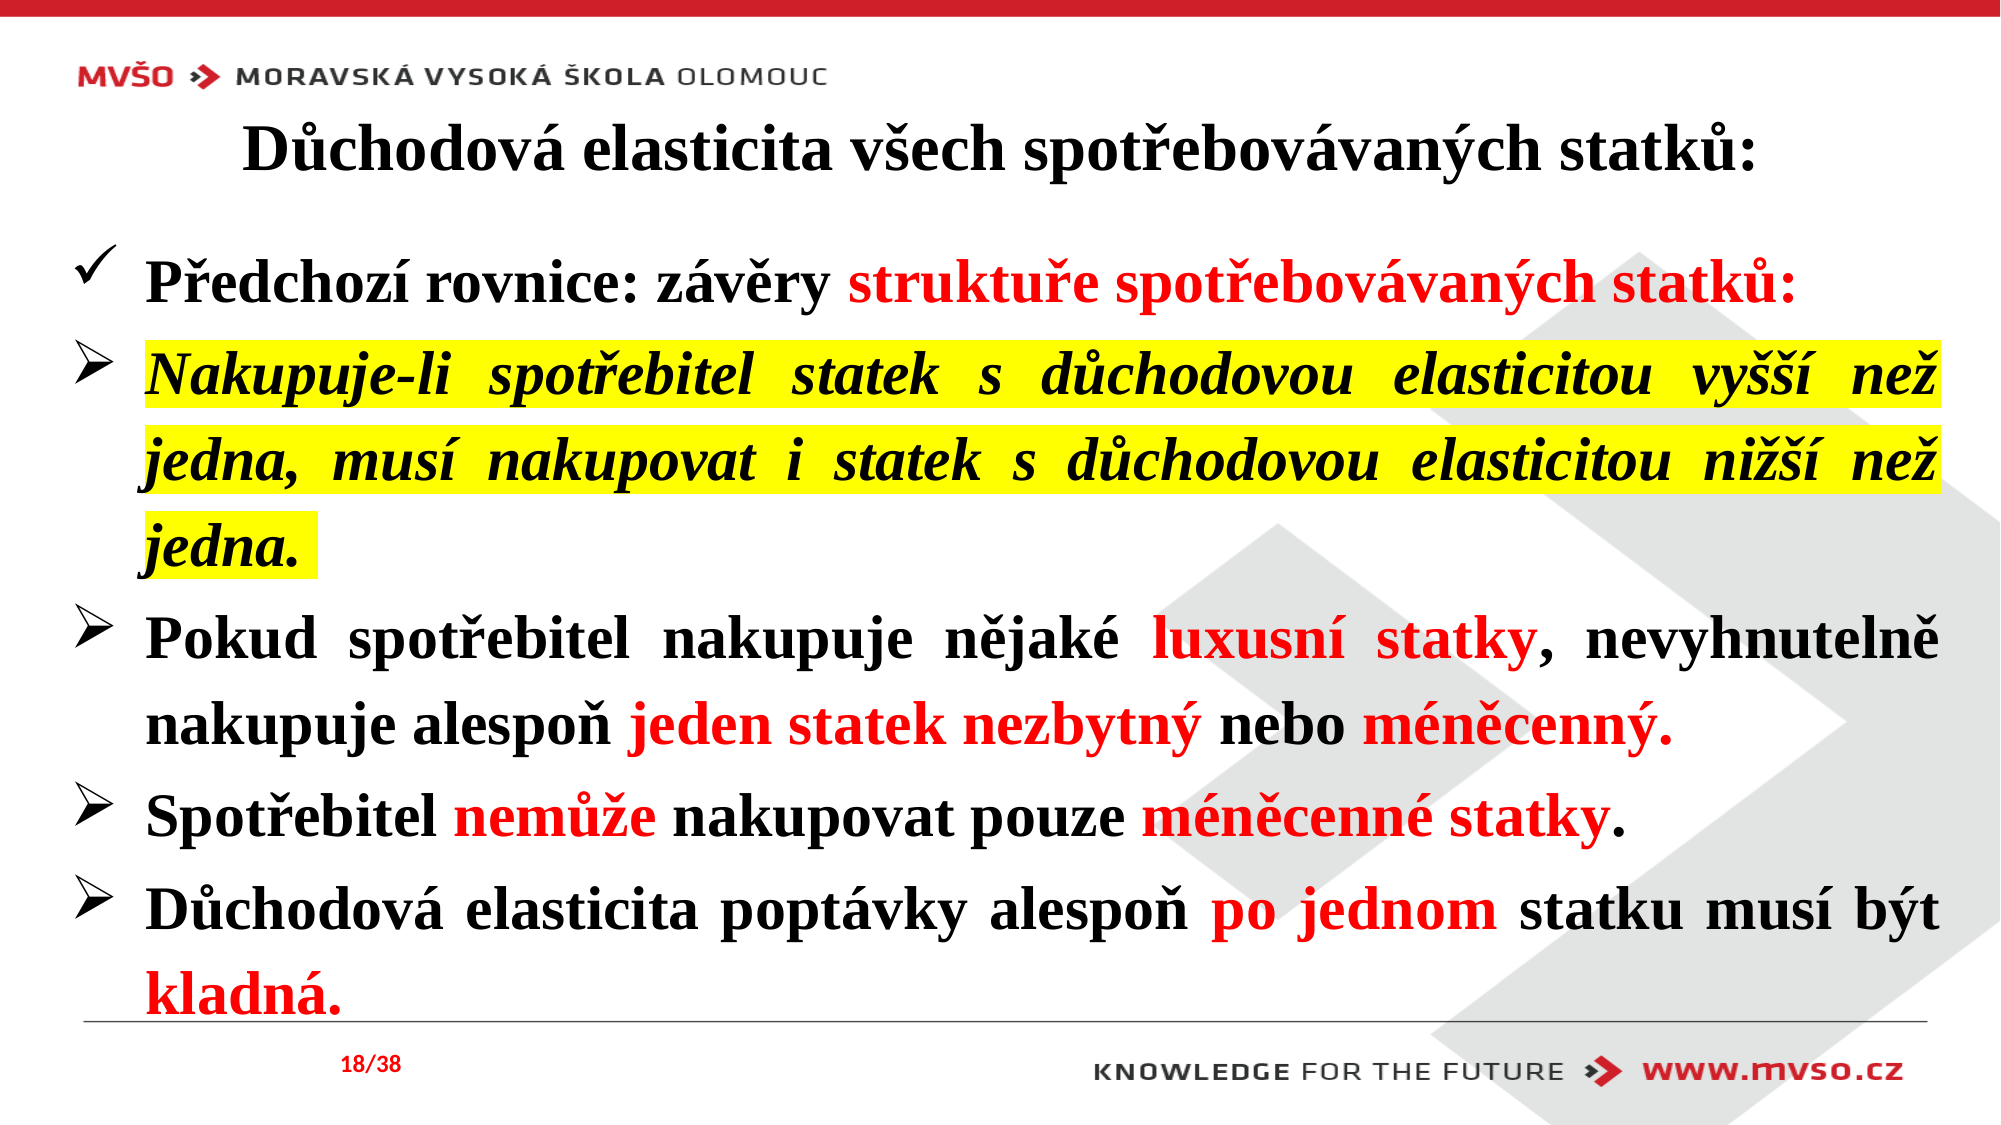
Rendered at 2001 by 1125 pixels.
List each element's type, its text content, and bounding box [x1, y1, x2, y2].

text_box 18/38 [324, 1040, 463, 1085]
title Důchodová elasticita všech spotřebovávaných statků: [227, 86, 1857, 190]
list Předchozí rovnice: závěry struktuře spotřebovávaných statků: Nakupuje-li spotřebitel statek s důchodovou elasticitou vyšší než jedna, musí nakupovat i statek s důchodovou elasticitou nižší než jedna. Pokud spotřebitel nakupuje nějaké luxusní statky, nevyhnutelně nakupuje alespoň jeden statek nezbytný nebo méněcenný. Spotřebitel nemůže nakupovat pouze méněcenné statky. Důchodová elasticita poptávky alespoň po jednom statku musí být kladná. [55, 221, 1956, 1041]
picture [0, 0, 2001, 1125]
